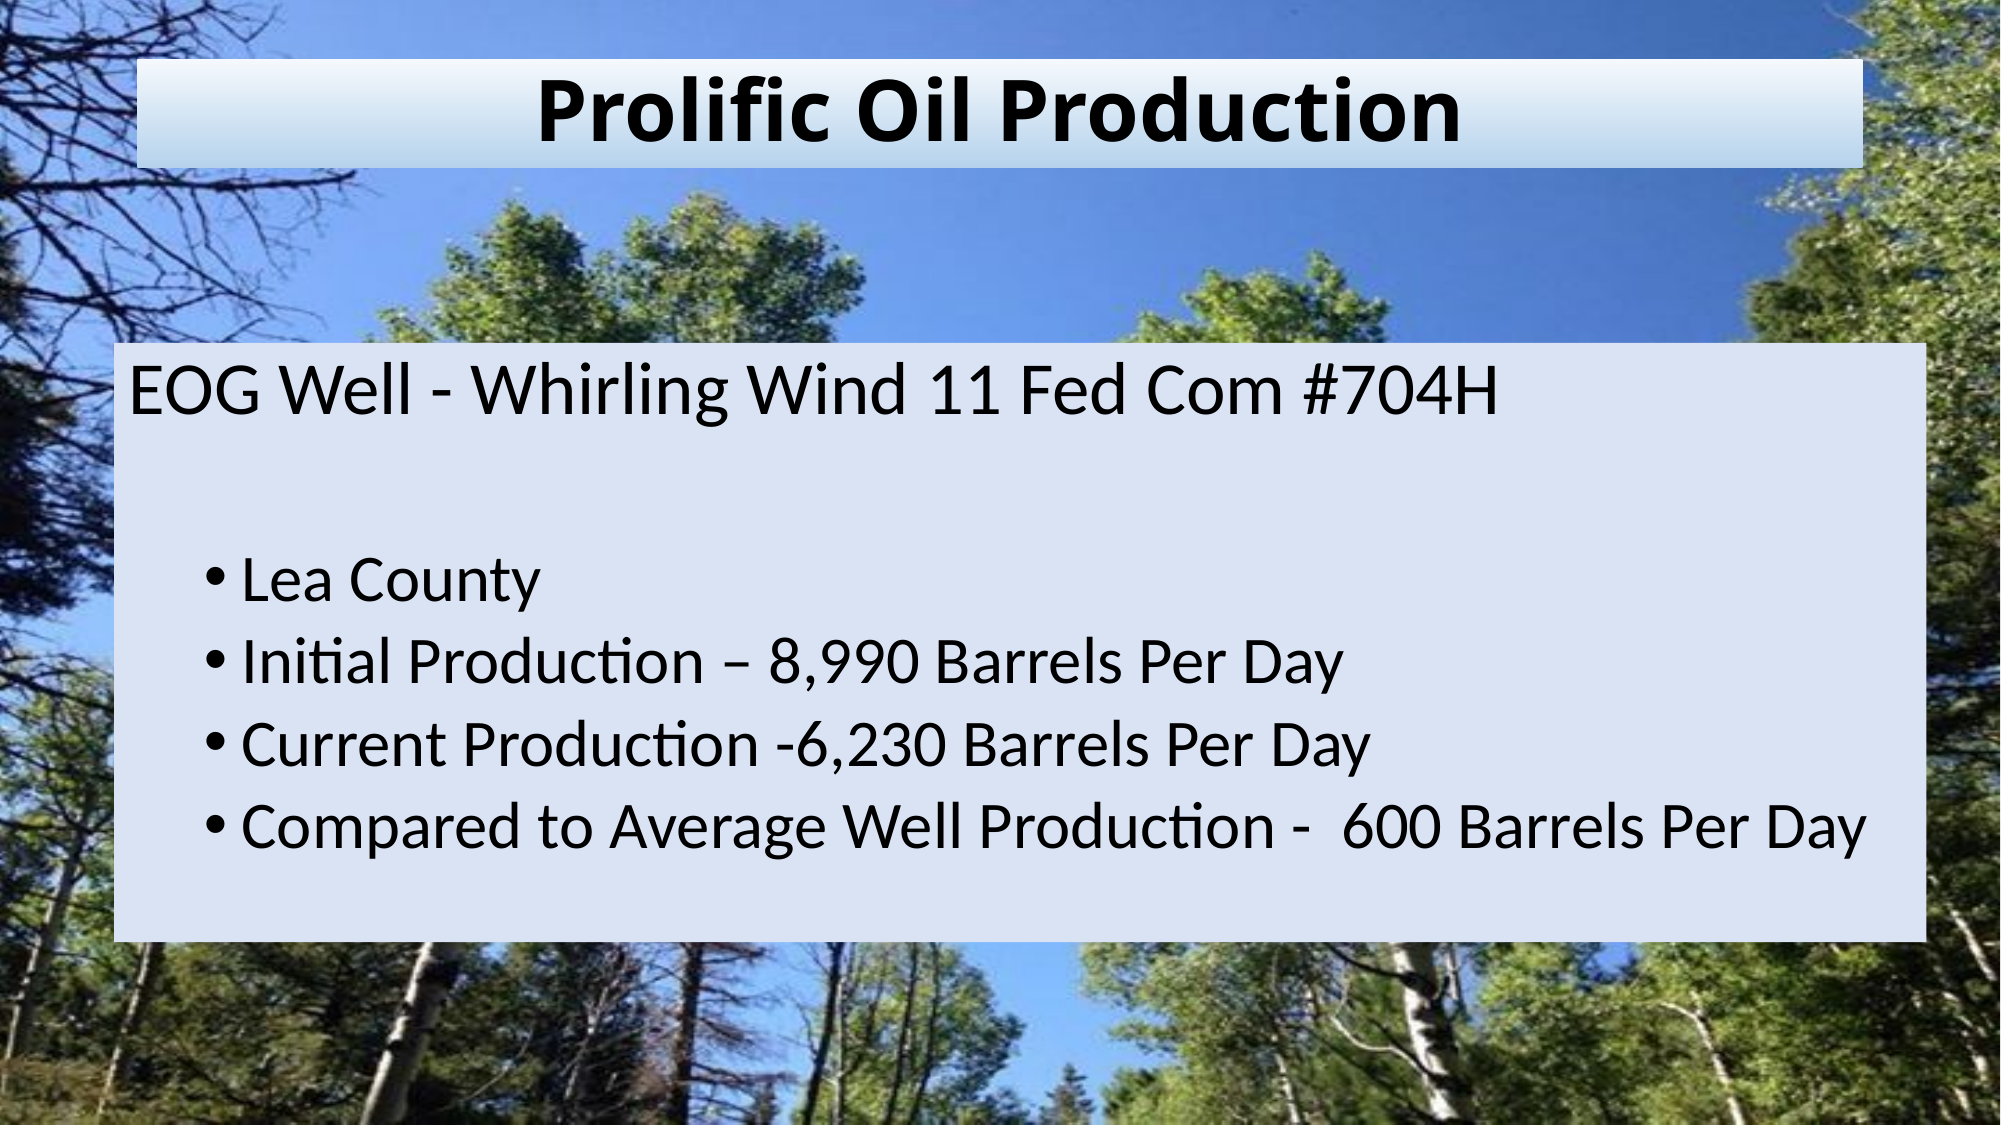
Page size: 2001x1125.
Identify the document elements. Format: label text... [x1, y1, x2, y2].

picture [0, 0, 2001, 1125]
title Prolific Oil Production [137, 59, 1863, 168]
list EOG Well - Whirling Wind 11 Fed Com #704H Lea County Initial Production – 8,990 Barrels Per Day Current Production -6,230 Barrels Per Day Compared to Average Well Production - 600 Barrels Per Day [114, 342, 1927, 943]
